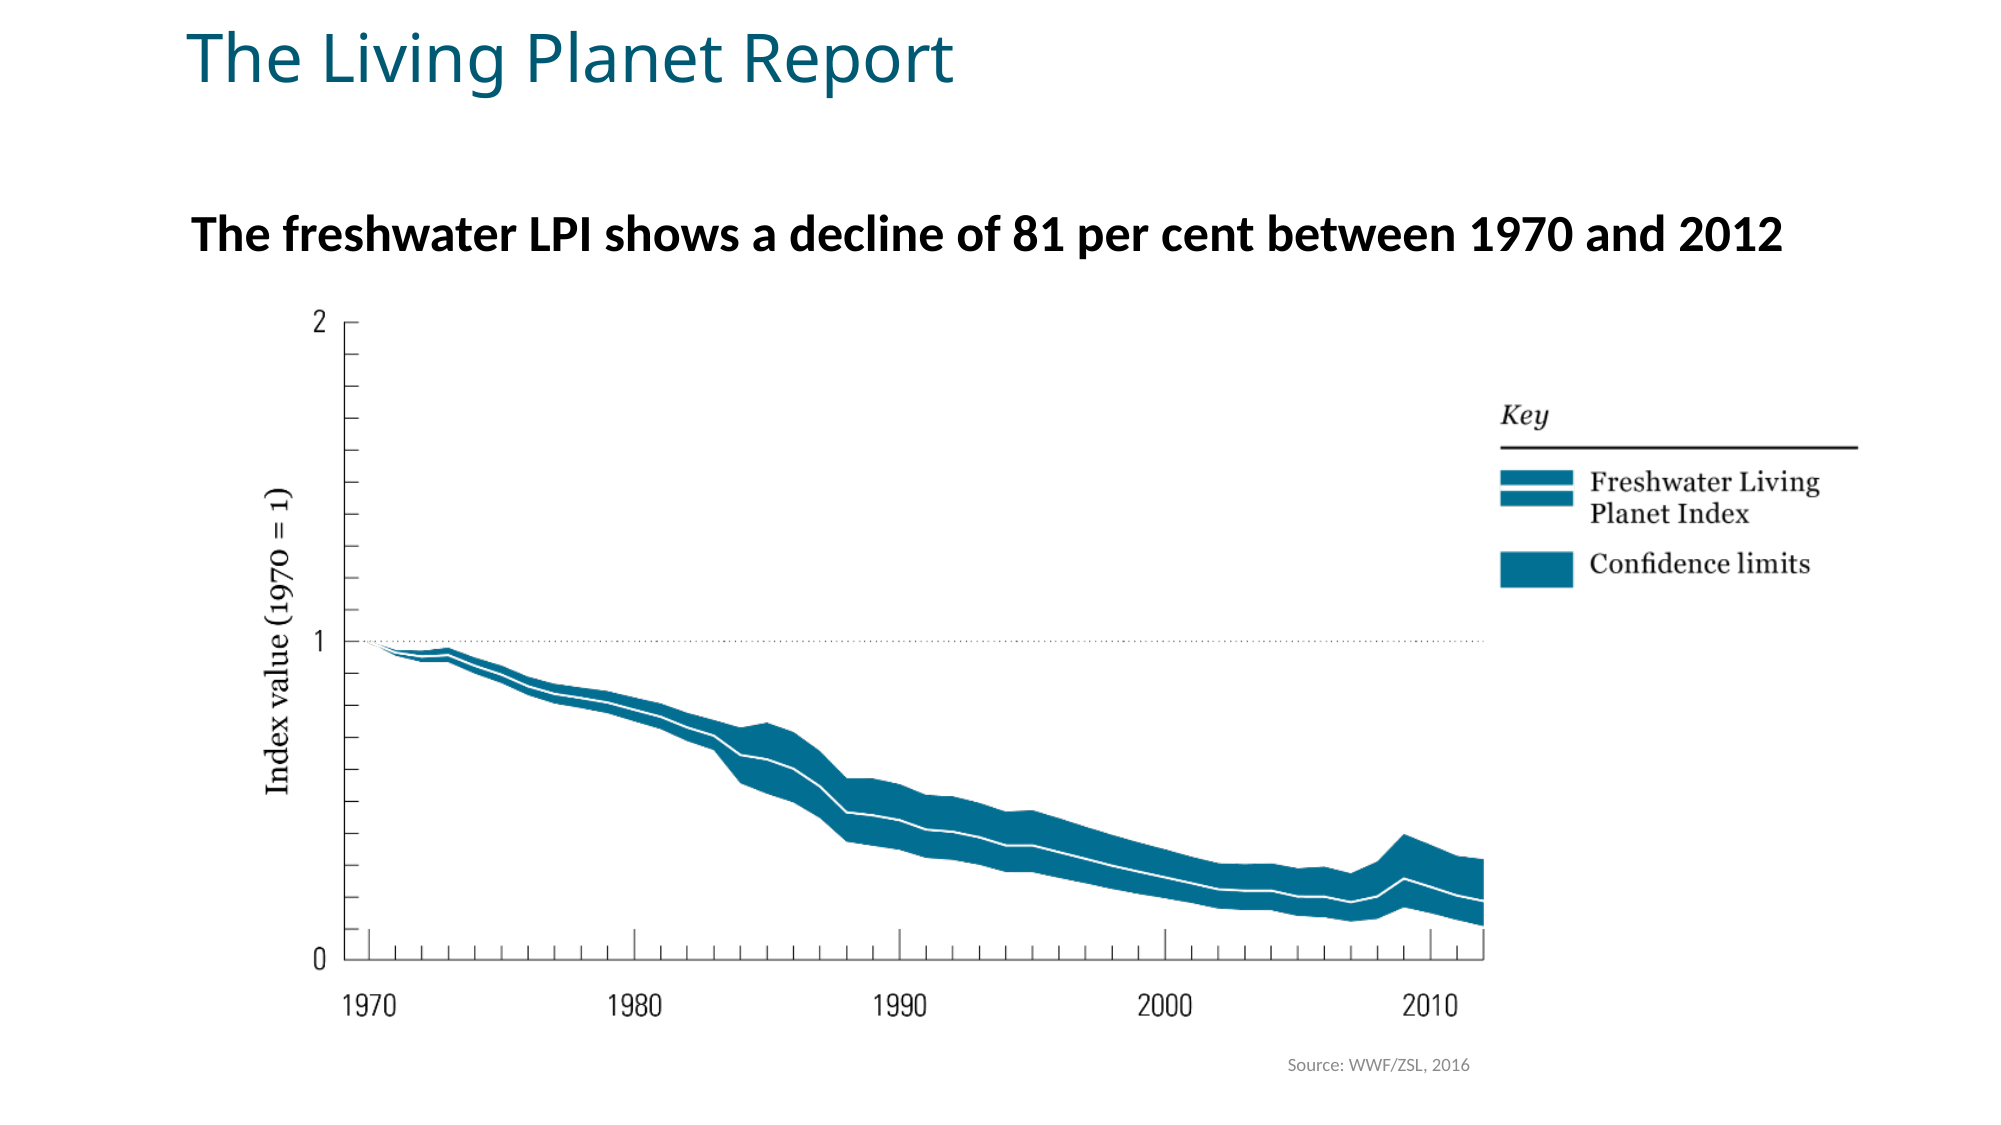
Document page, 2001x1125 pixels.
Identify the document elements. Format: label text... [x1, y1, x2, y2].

slide_number Source: WWF/ZSL, 2016 [927, 1024, 1485, 1084]
title The Living Planet Report [171, 8, 1918, 108]
list The freshwater LPI shows a decline of 81 per cent between 1970 and 2012 [176, 199, 2000, 306]
picture [261, 305, 1875, 1024]
